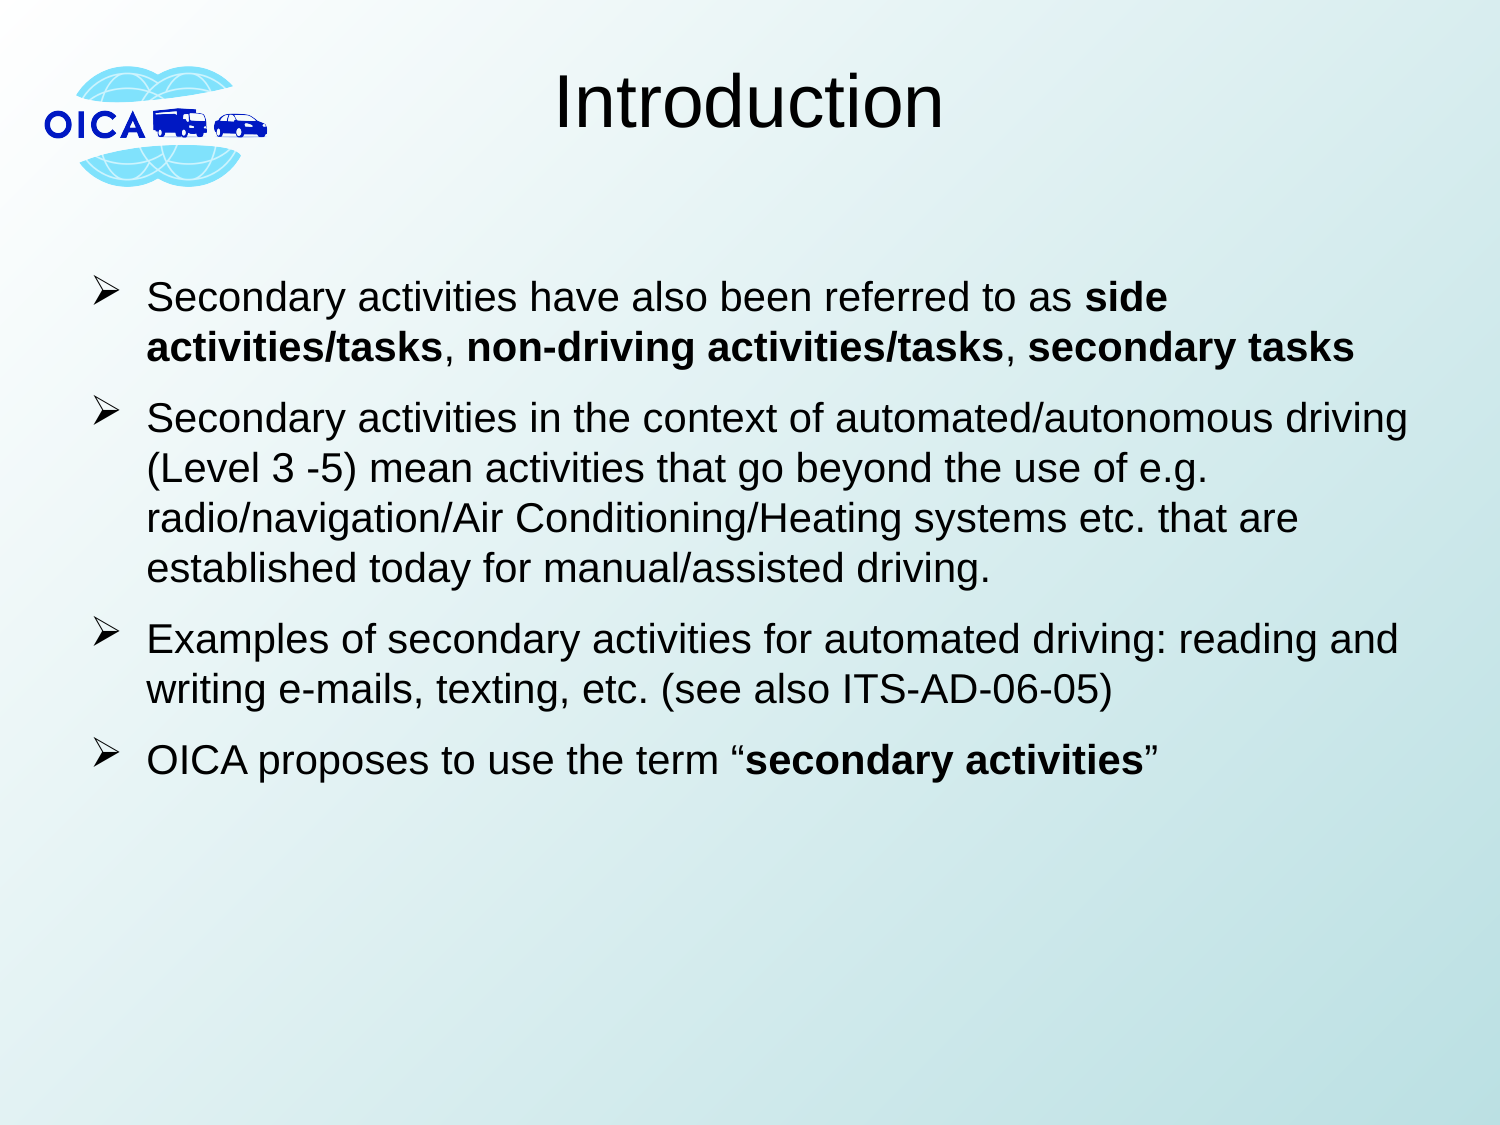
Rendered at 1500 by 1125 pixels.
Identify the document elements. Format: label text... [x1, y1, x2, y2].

title Introduction [75, 45, 1425, 233]
list Secondary activities have also been referred to as side activities/tasks, non-driving activities/tasks, secondary tasks Secondary activities in the context of automated/autonomous driving (Level 3 -5) mean activities that go beyond the use of e.g. radio/navigation/Air Conditioning/Heating systems etc. that are established today for manual/assisted driving. Examples of secondary activities for automated driving: reading and writing e-mails, texting, etc. (see also ITS-AD-06-05) OICA proposes to use the term “secondary activities” [74, 262, 1426, 1006]
picture [37, 62, 75, 191]
